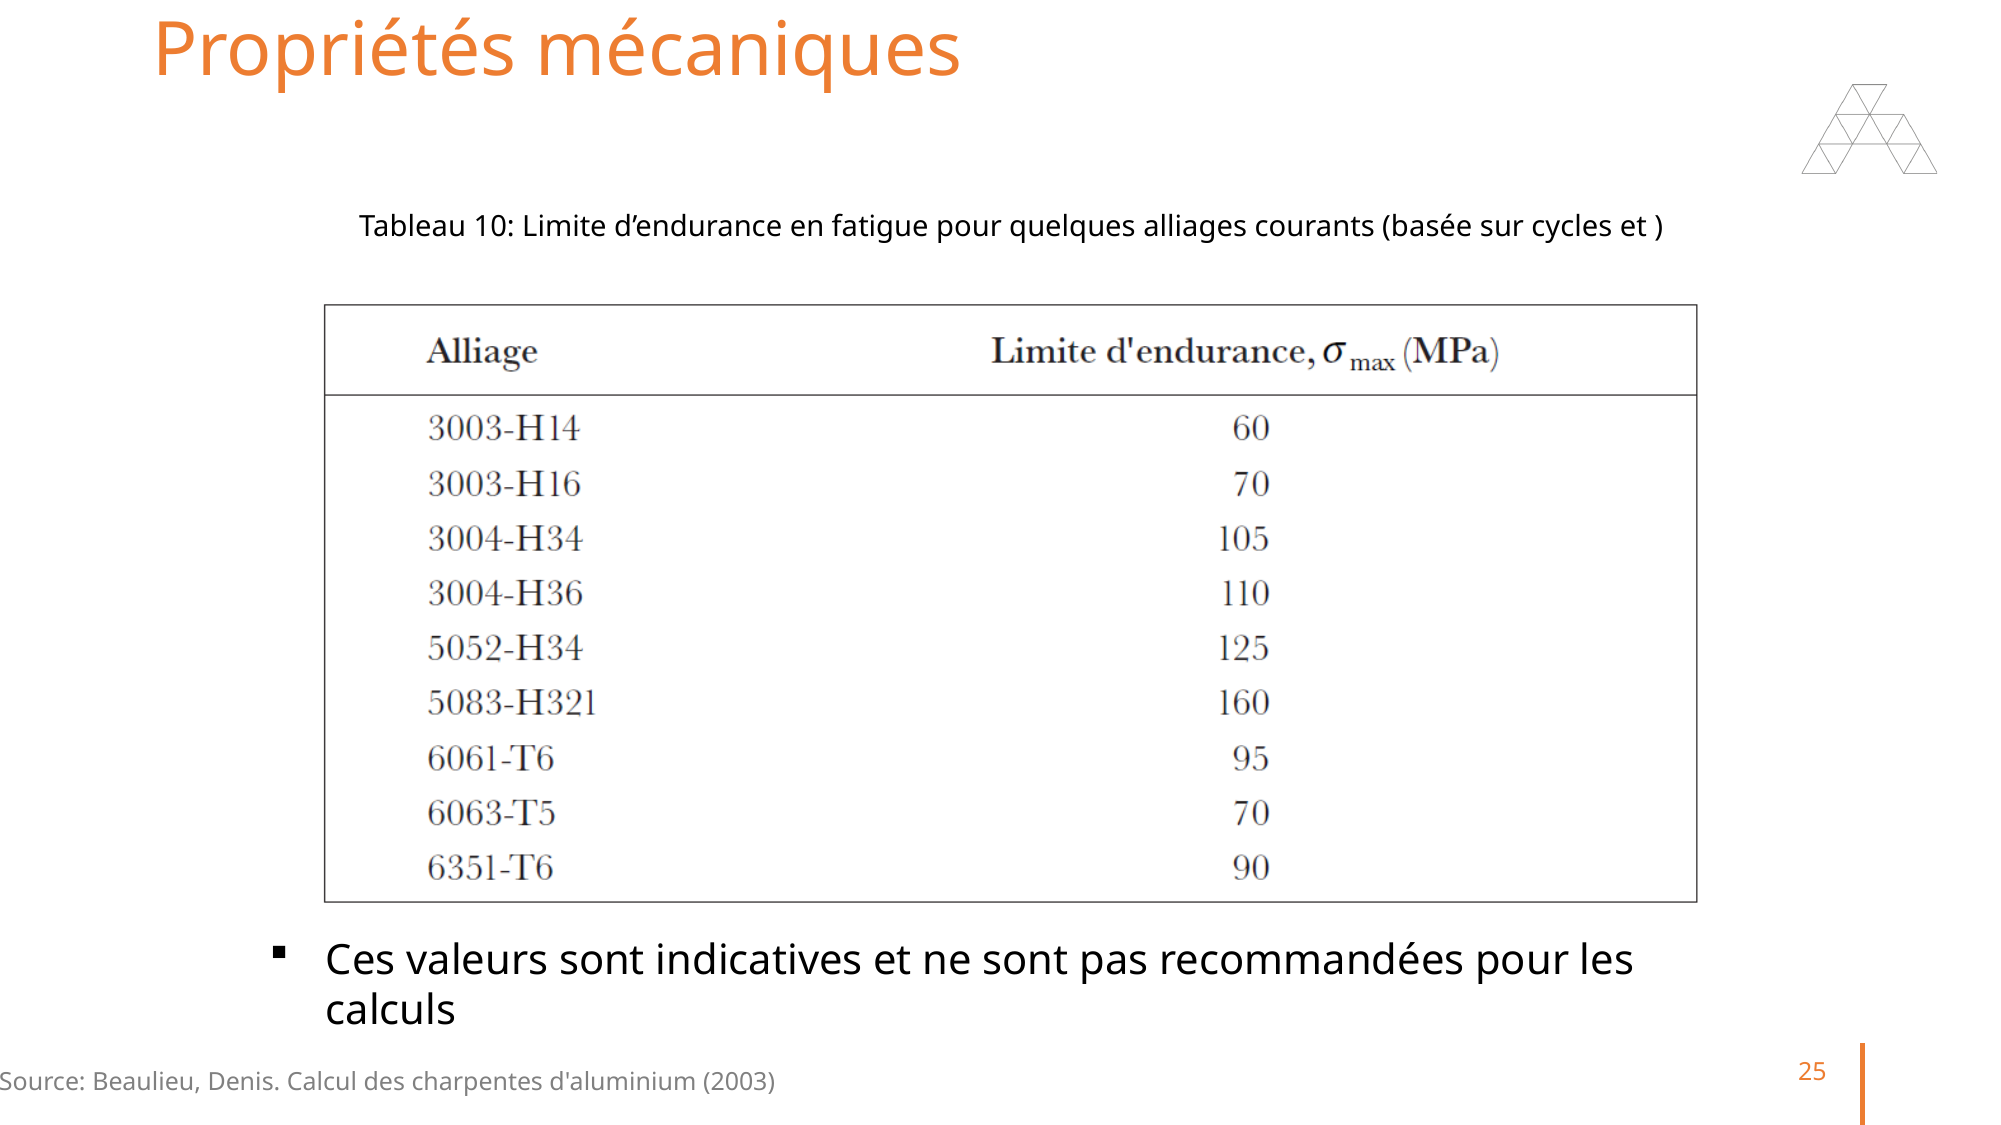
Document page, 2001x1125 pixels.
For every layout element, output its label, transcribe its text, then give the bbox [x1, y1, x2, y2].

text_box Ces valeurs sont indicatives et ne sont pas recommandées pour les calculs [254, 924, 1733, 1003]
slide_number 25 [1643, 1042, 1842, 1103]
text_box Propriétés mécaniques [137, 3, 1749, 156]
picture [314, 298, 1709, 913]
text_box Source: Beaulieu, Denis. Calcul des charpentes d'aluminium (2003) [0, 1057, 791, 1103]
